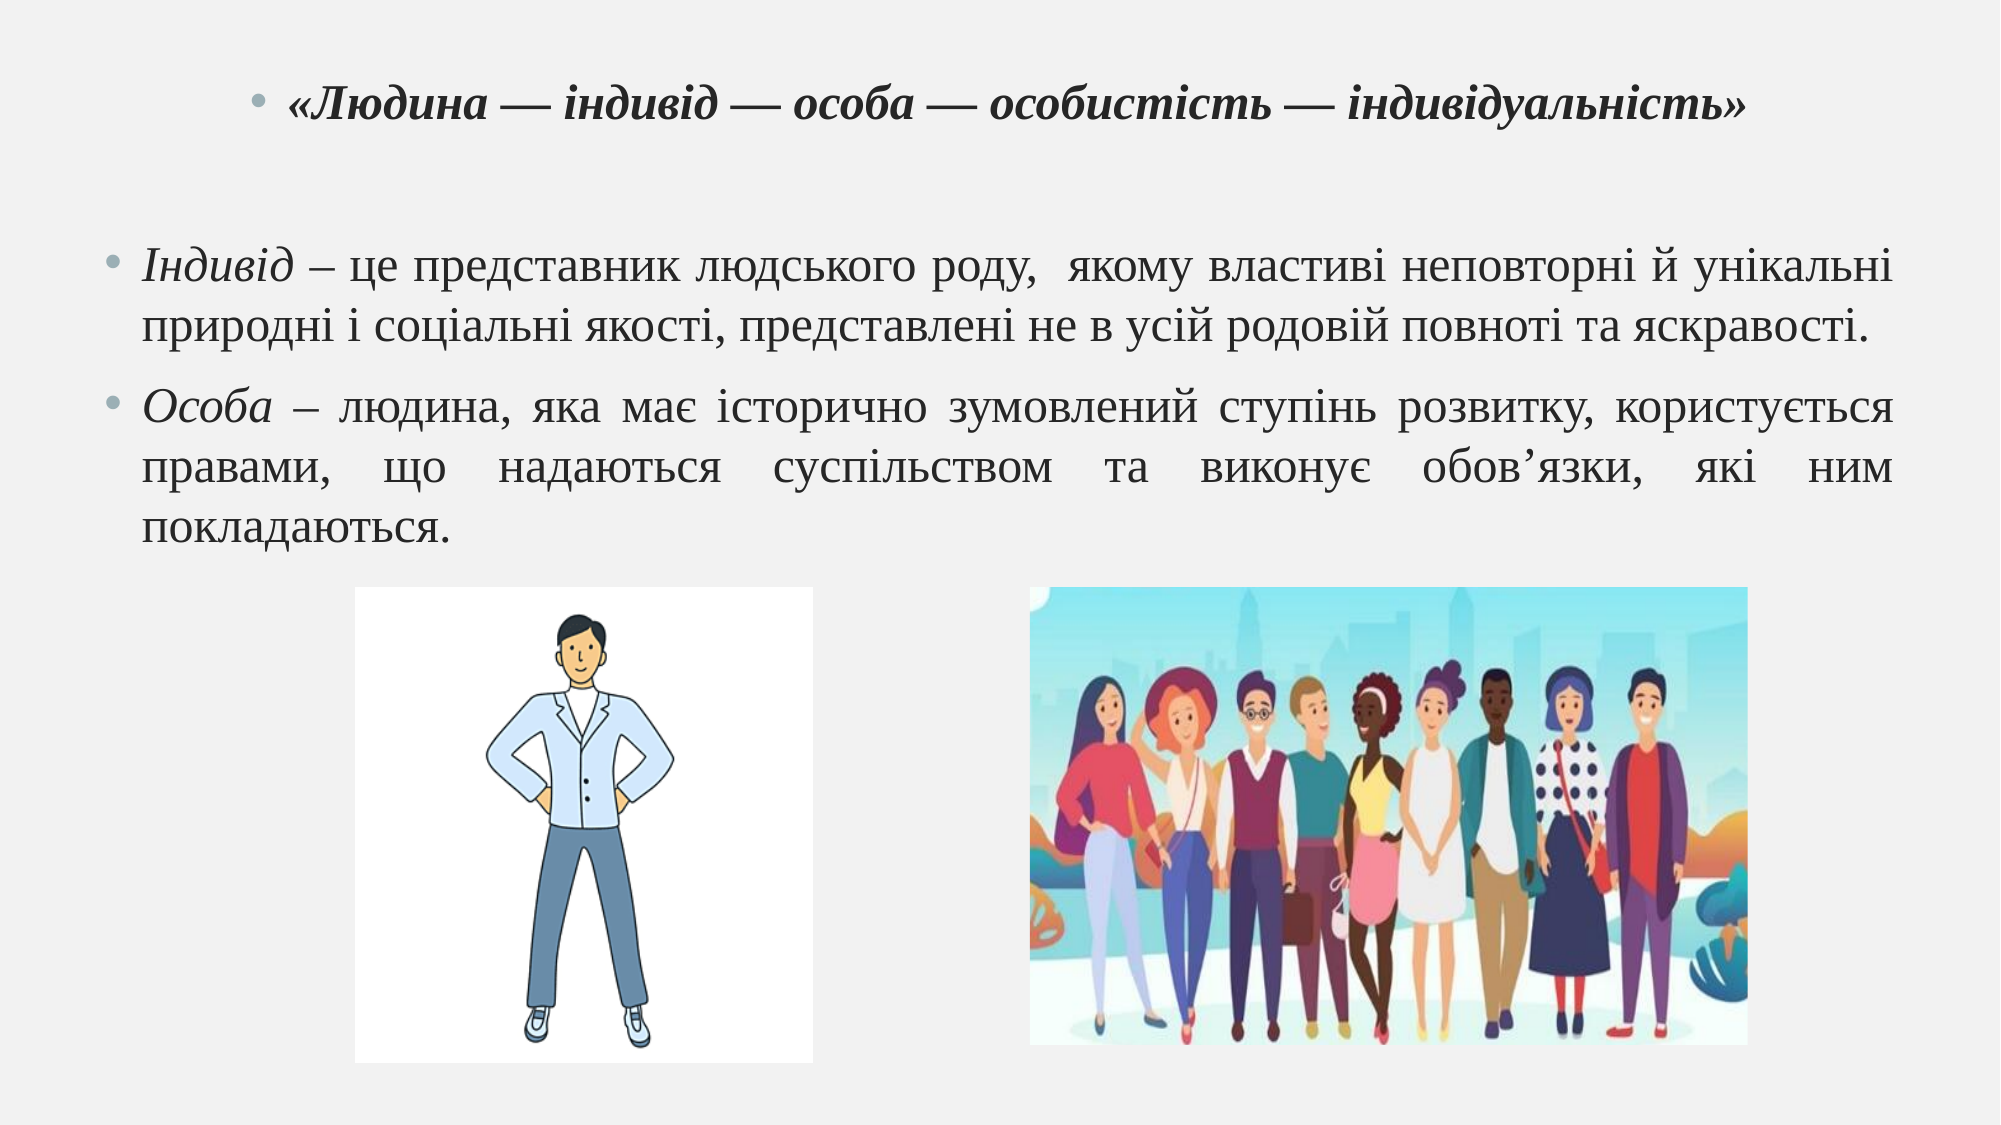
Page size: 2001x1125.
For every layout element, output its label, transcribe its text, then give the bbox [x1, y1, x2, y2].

list «Людина — індивід — особа — особистість — індивідуальність» Індивід – це представник людського роду, якому властиві неповторні й унікальні природні і соціальні якості, представлені не в усій родовій повноті та яскравості. Особа – людина, яка має історично зумовлений ступінь розвитку, користується правами, що надаються суспільством та виконує обов’язки, які ним покладаються. [89, 62, 1910, 1045]
picture [1029, 587, 1748, 1045]
picture [355, 587, 813, 1063]
